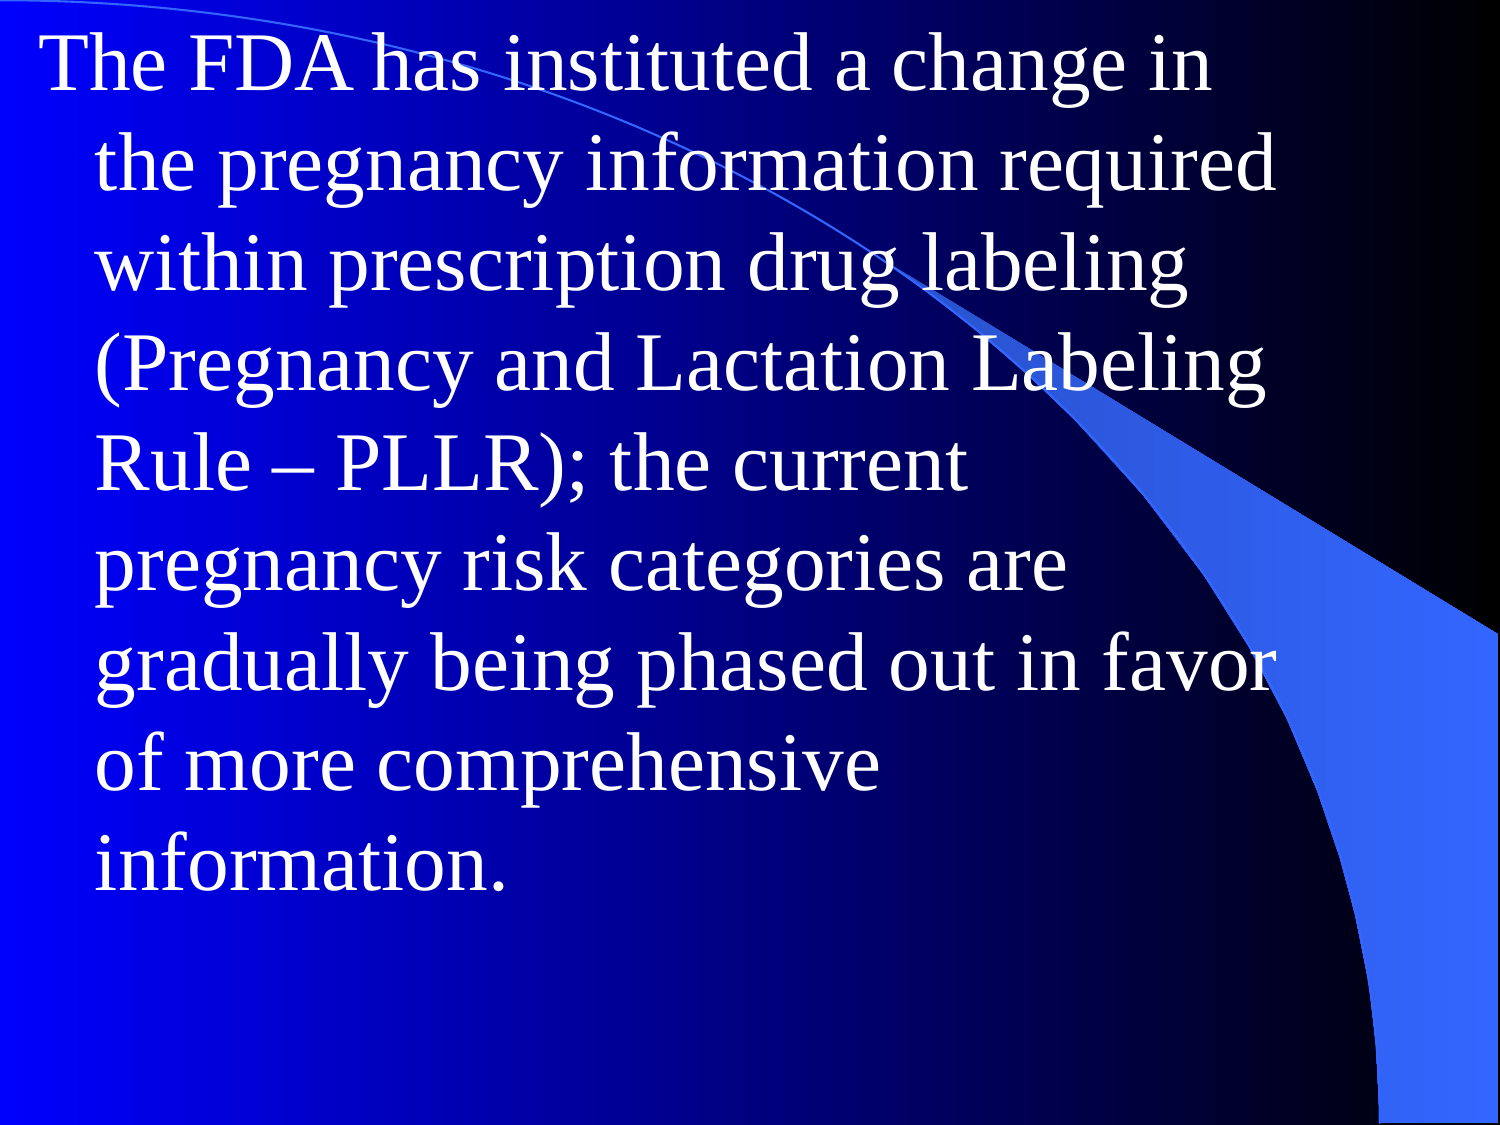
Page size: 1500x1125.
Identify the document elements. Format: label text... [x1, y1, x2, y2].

list The FDA has instituted a change in the pregnancy information required within prescription drug labeling (Pregnancy and Lactation Labeling Rule – PLLR); the current pregnancy risk categories are gradually being phased out in favor of more comprehensive information. [23, 0, 1299, 997]
